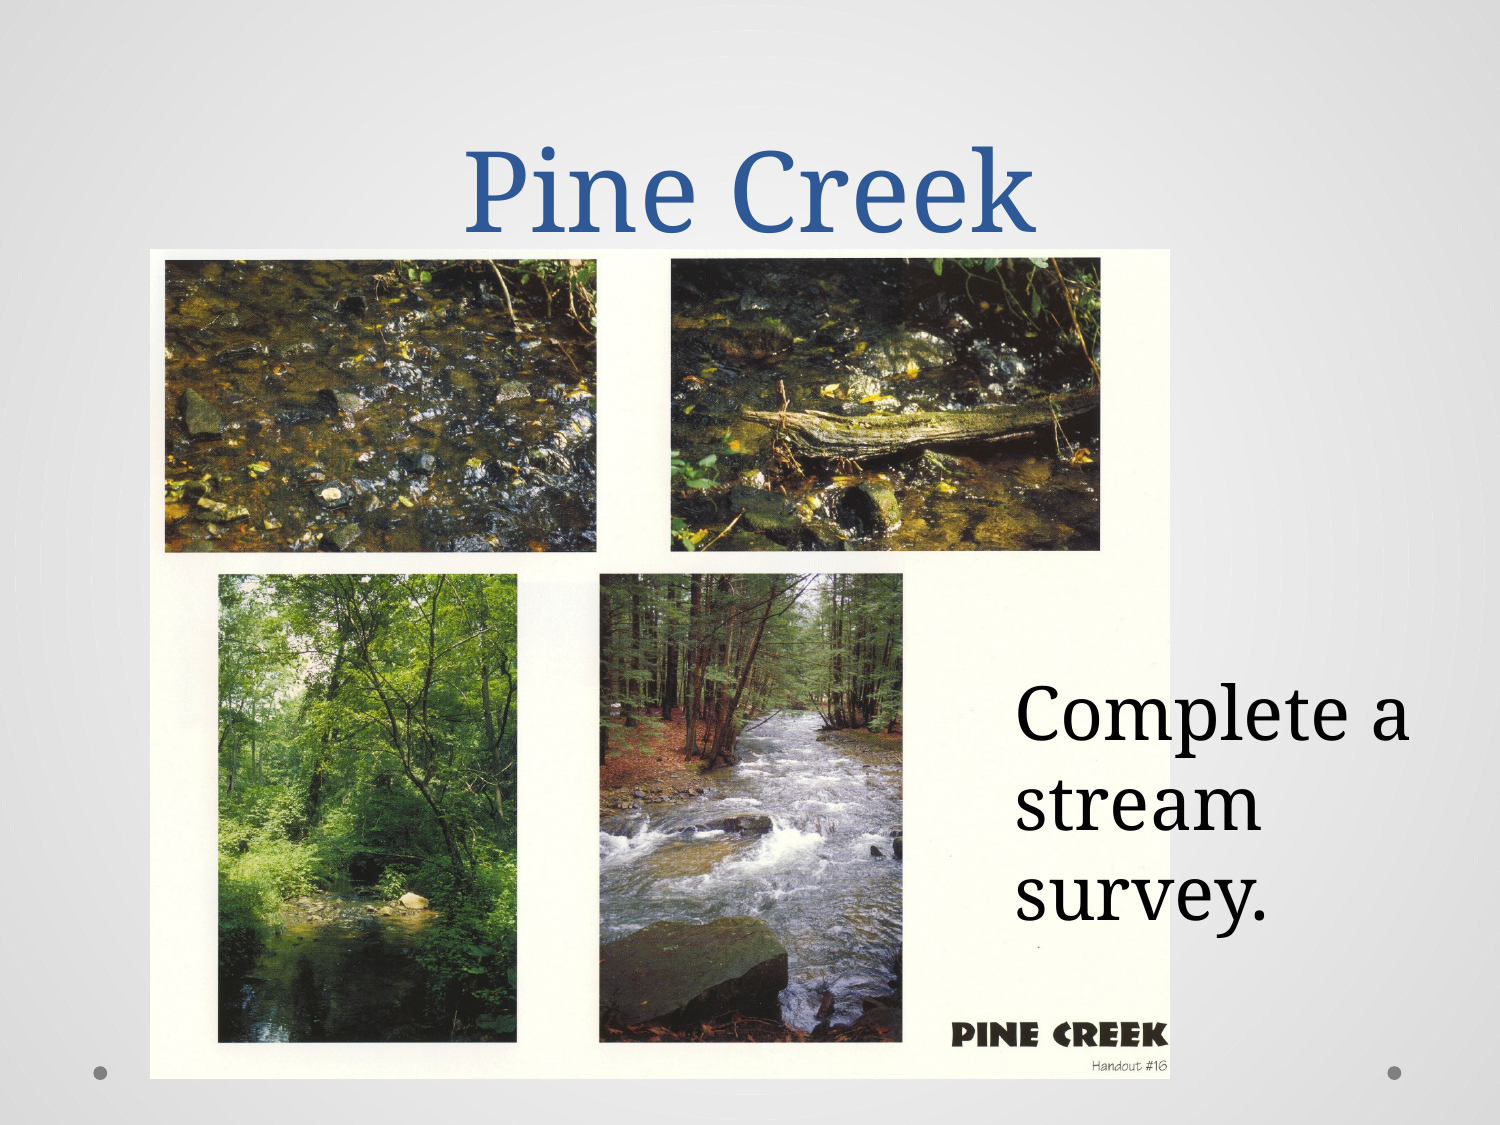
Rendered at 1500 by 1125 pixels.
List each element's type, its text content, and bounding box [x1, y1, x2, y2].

picture [149, 249, 1171, 1079]
text_box Complete a stream survey. [1175, 658, 1447, 944]
title Pine Creek [75, 0, 1425, 263]
